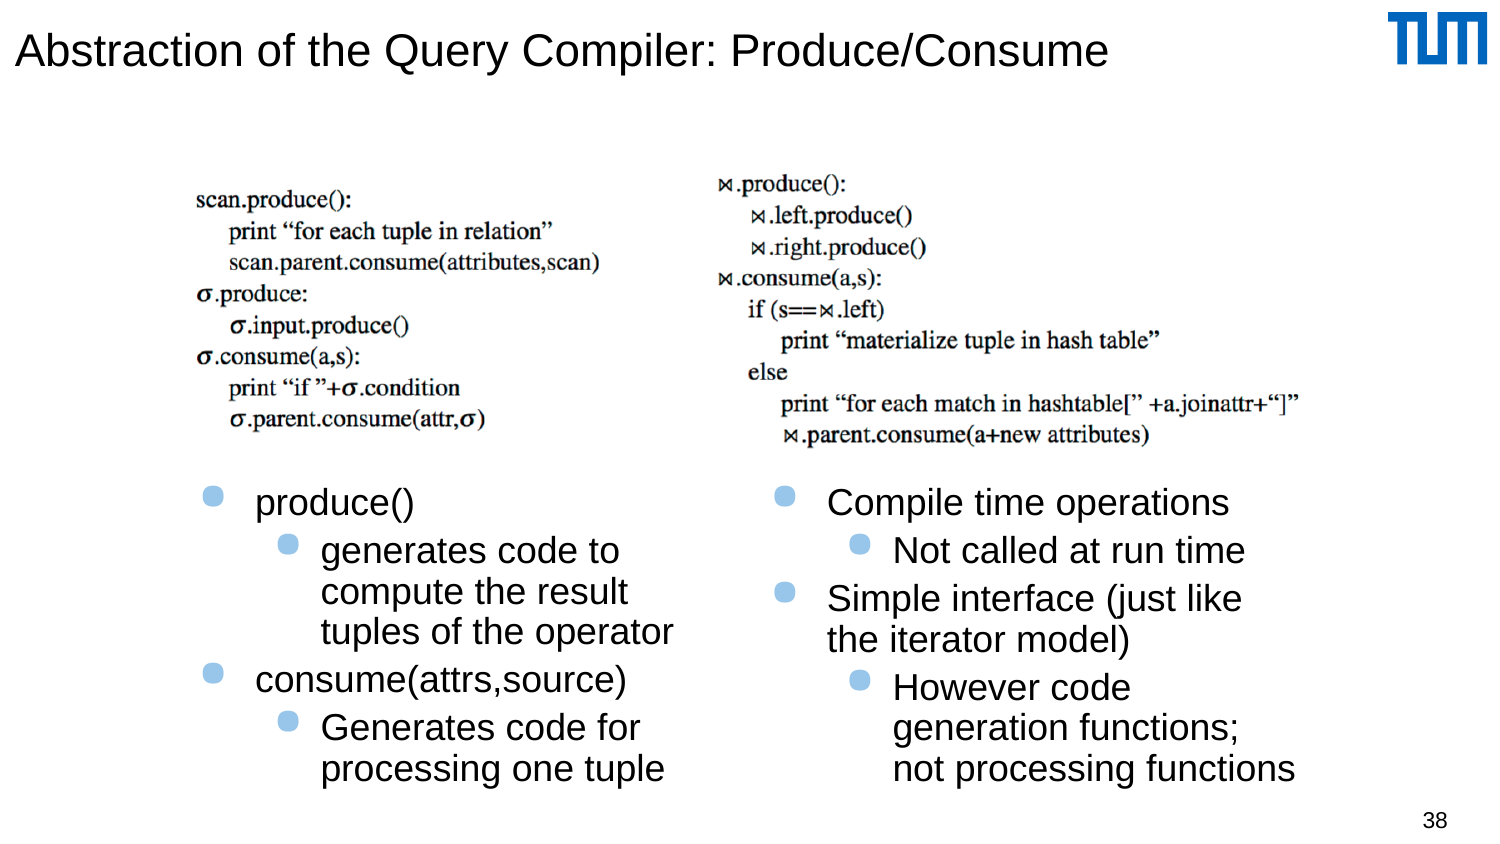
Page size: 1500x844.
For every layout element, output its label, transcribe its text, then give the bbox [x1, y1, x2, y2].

slide_number 38 [1111, 796, 1448, 842]
title Abstraction of the Query Compiler: Produce/Consume [0, 0, 1500, 141]
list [187, 149, 1313, 469]
text_box produce() generates code to compute the result tuples of the operator consume(attrs,source) Generates code for processing one tuple [187, 477, 741, 788]
text_box Compile time operations Not called at run time Simple interface (just like the iterator model) However code generation functions; not processing functions [759, 477, 1313, 807]
